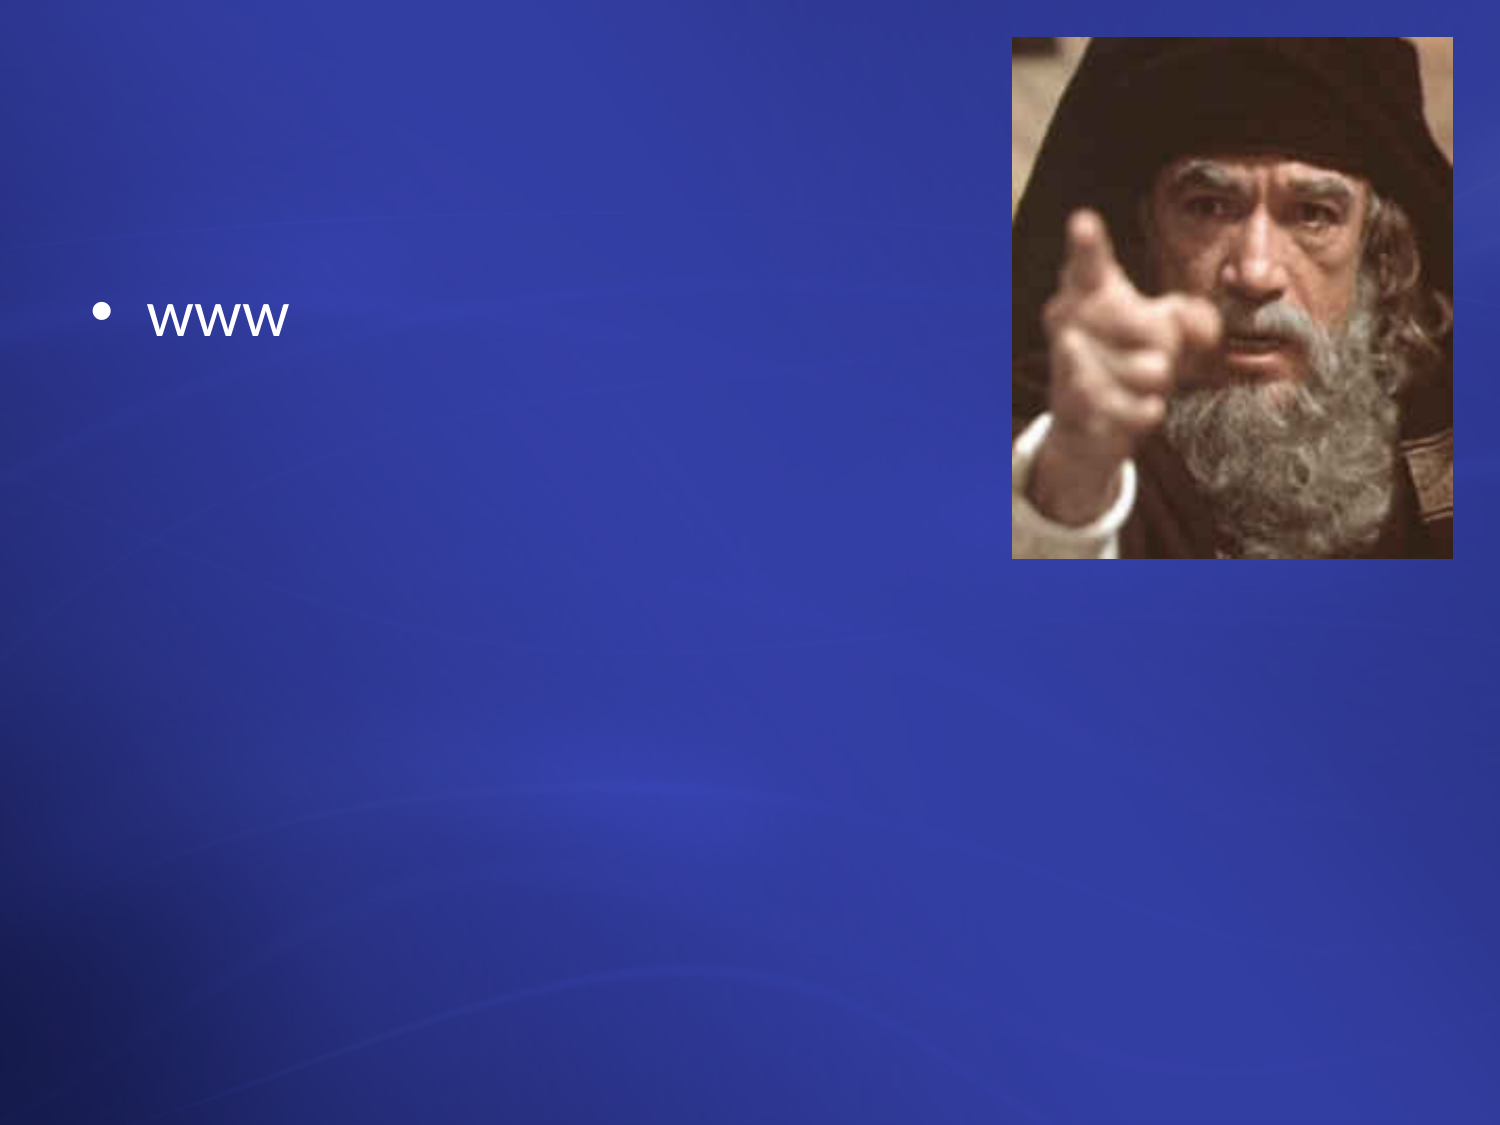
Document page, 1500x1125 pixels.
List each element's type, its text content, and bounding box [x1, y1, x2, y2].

list www [75, 262, 700, 1005]
picture [0, 0, 1500, 1125]
